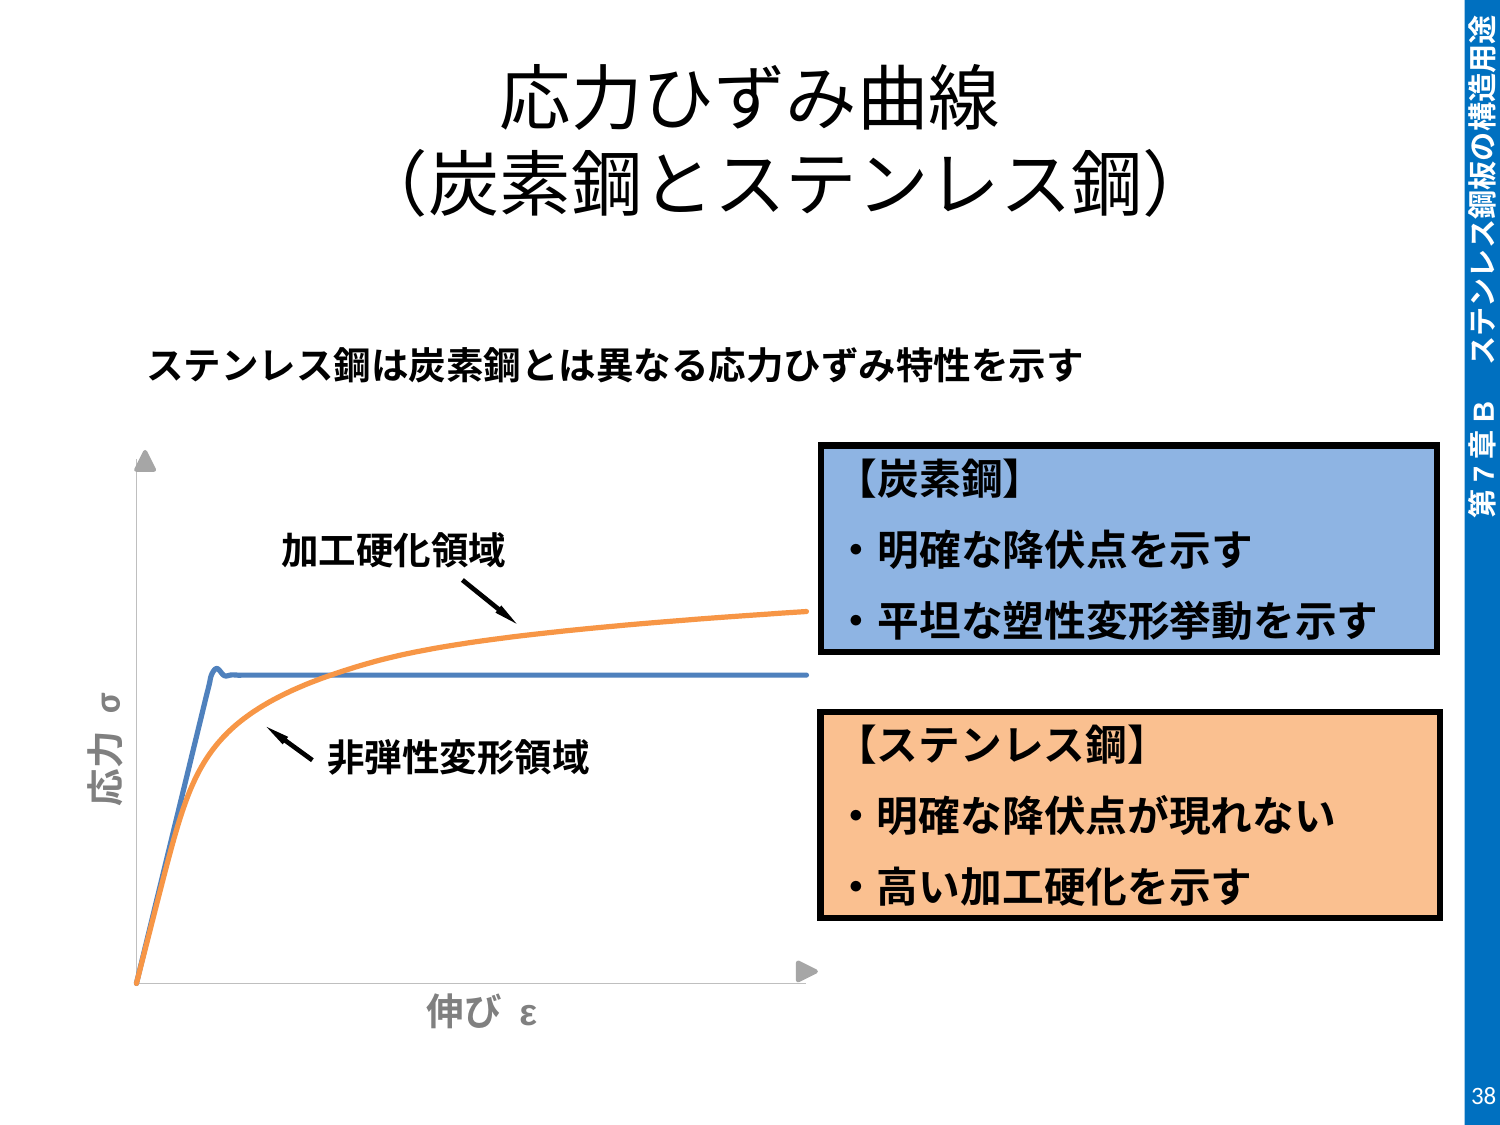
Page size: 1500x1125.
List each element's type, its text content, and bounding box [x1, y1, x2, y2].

title 応力ひずみ曲線 （炭素鋼とステンレス鋼） [75, 45, 1425, 233]
text_box 【ステンレス鋼】 ・明確な降伏点が現れない ・高い加工硬化を示す [825, 711, 1440, 919]
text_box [266, 519, 621, 624]
text_box 【炭素鋼】 ・明確な降伏点を示す ・平坦な塑性変形挙動を示す [820, 445, 1438, 652]
text_box 38 [1425, 1065, 1497, 1125]
text_box 応力 σ [74, 666, 117, 821]
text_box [266, 726, 667, 788]
text_box ステンレス鋼は炭素鋼とは異なる応力ひずみ特性を示す [131, 334, 1253, 394]
chart [122, 447, 821, 995]
text_box 伸び ε [412, 1002, 567, 1041]
